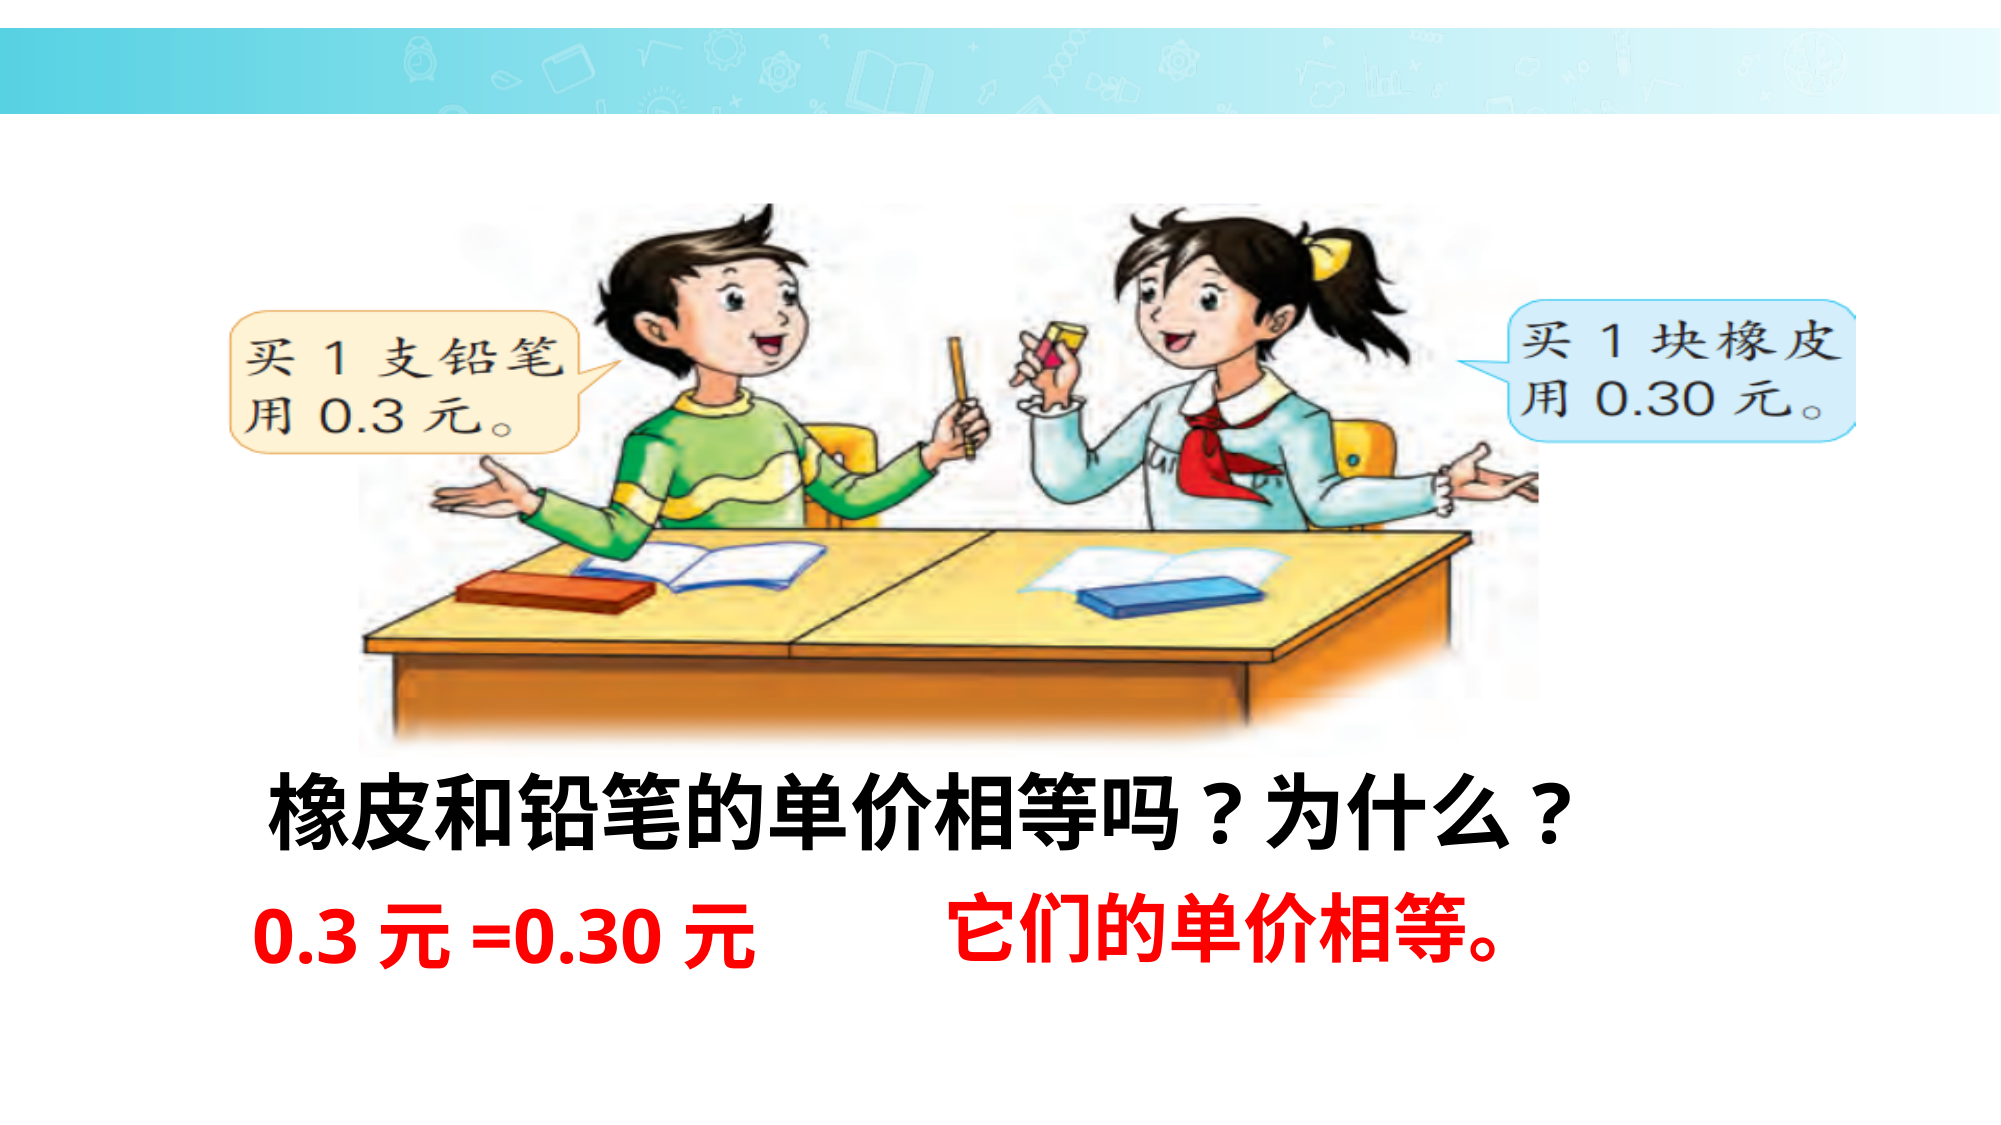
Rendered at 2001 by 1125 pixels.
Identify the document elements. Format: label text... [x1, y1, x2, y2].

picture [203, 160, 1856, 757]
text_box 橡皮和铅笔的单价相等吗?为什么? [252, 768, 1588, 868]
text_box 它们的单价相等。 [928, 874, 1559, 980]
picture [404, 29, 1847, 114]
text_box 0.3元=0.30元 [237, 881, 772, 987]
